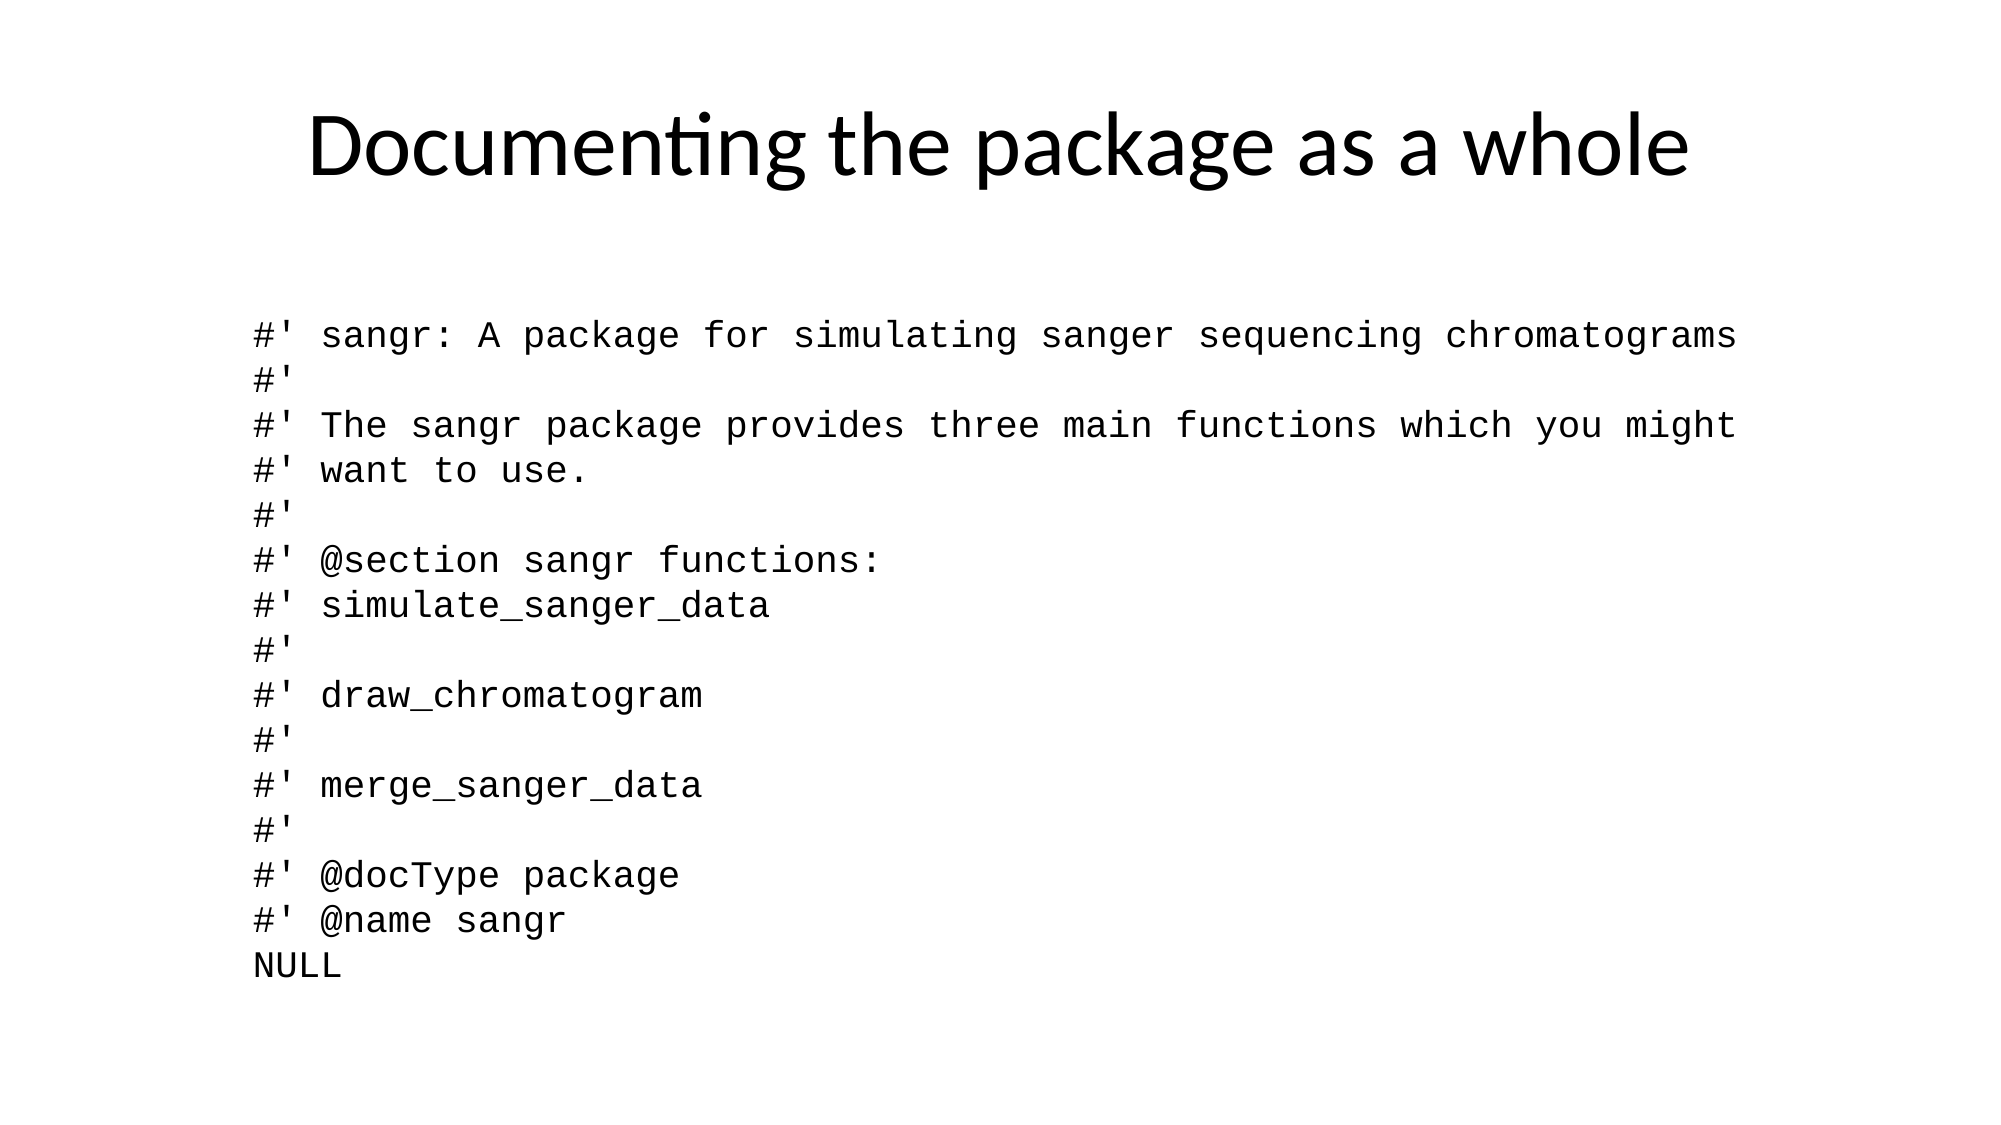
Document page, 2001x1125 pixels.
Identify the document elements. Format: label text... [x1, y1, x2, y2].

title Documenting the package as a whole [99, 45, 1900, 233]
text_box #' sangr: A package for simulating sanger sequencing chromatograms #' #' The sangr package provides three main functions which you might #' want to use. #' #' @section sangr functions: #' simulate_sanger_data #' #' draw_chromatogram #' #' merge_sanger_data #' #' @docType package #' @name sangr NULL [238, 302, 1762, 993]
